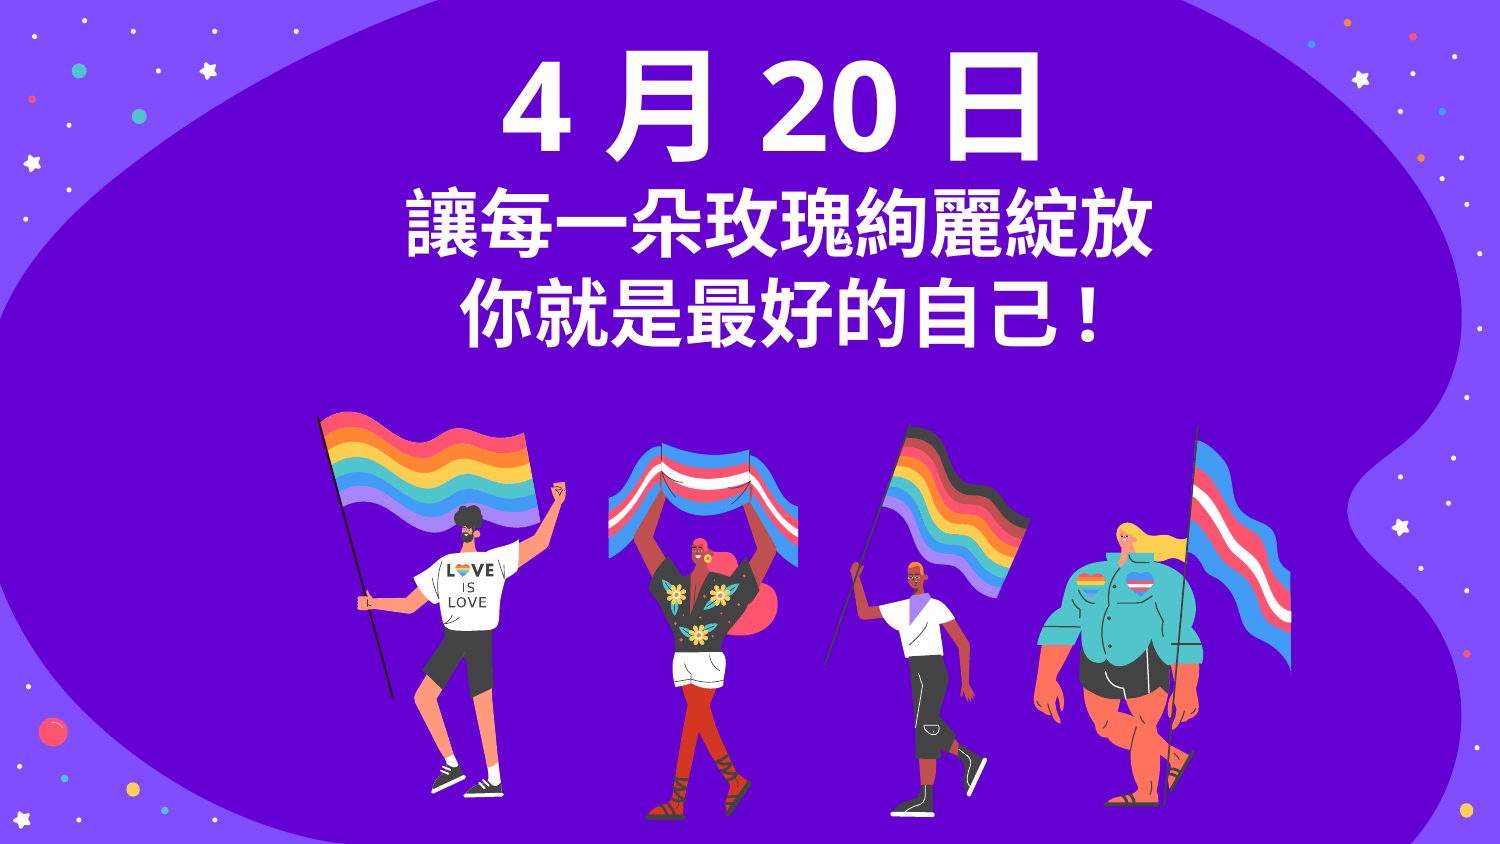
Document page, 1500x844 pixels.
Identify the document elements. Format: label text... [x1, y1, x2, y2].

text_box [608, 442, 799, 820]
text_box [824, 423, 1032, 818]
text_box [1033, 425, 1292, 807]
title 4月20日 讓每一朵玫瑰絢麗綻放 你就是最好的自己! [146, 200, 1413, 274]
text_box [317, 411, 568, 798]
